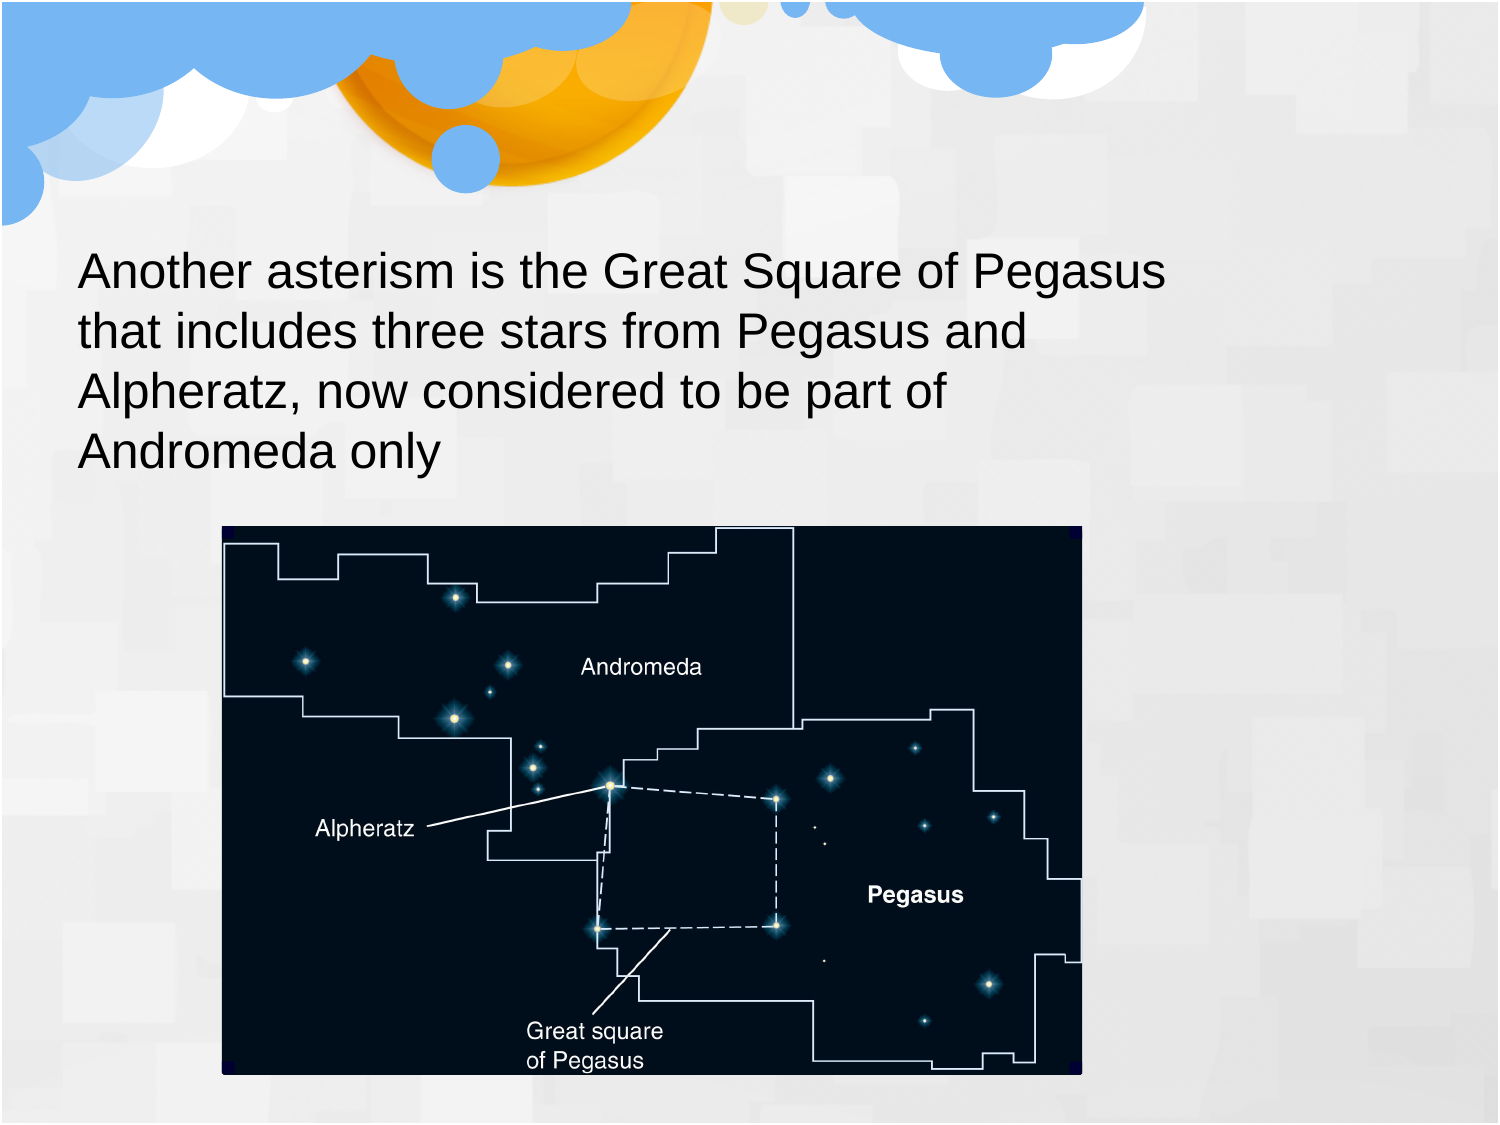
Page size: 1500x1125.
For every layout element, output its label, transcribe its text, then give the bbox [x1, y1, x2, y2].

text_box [221, 525, 1083, 1075]
picture [2, 2, 1498, 1123]
text_box Another asterism is the Great Square of Pegasus that includes three stars from Pegasus and Alpheratz, now considered to be part of Andromeda only [62, 231, 1216, 487]
